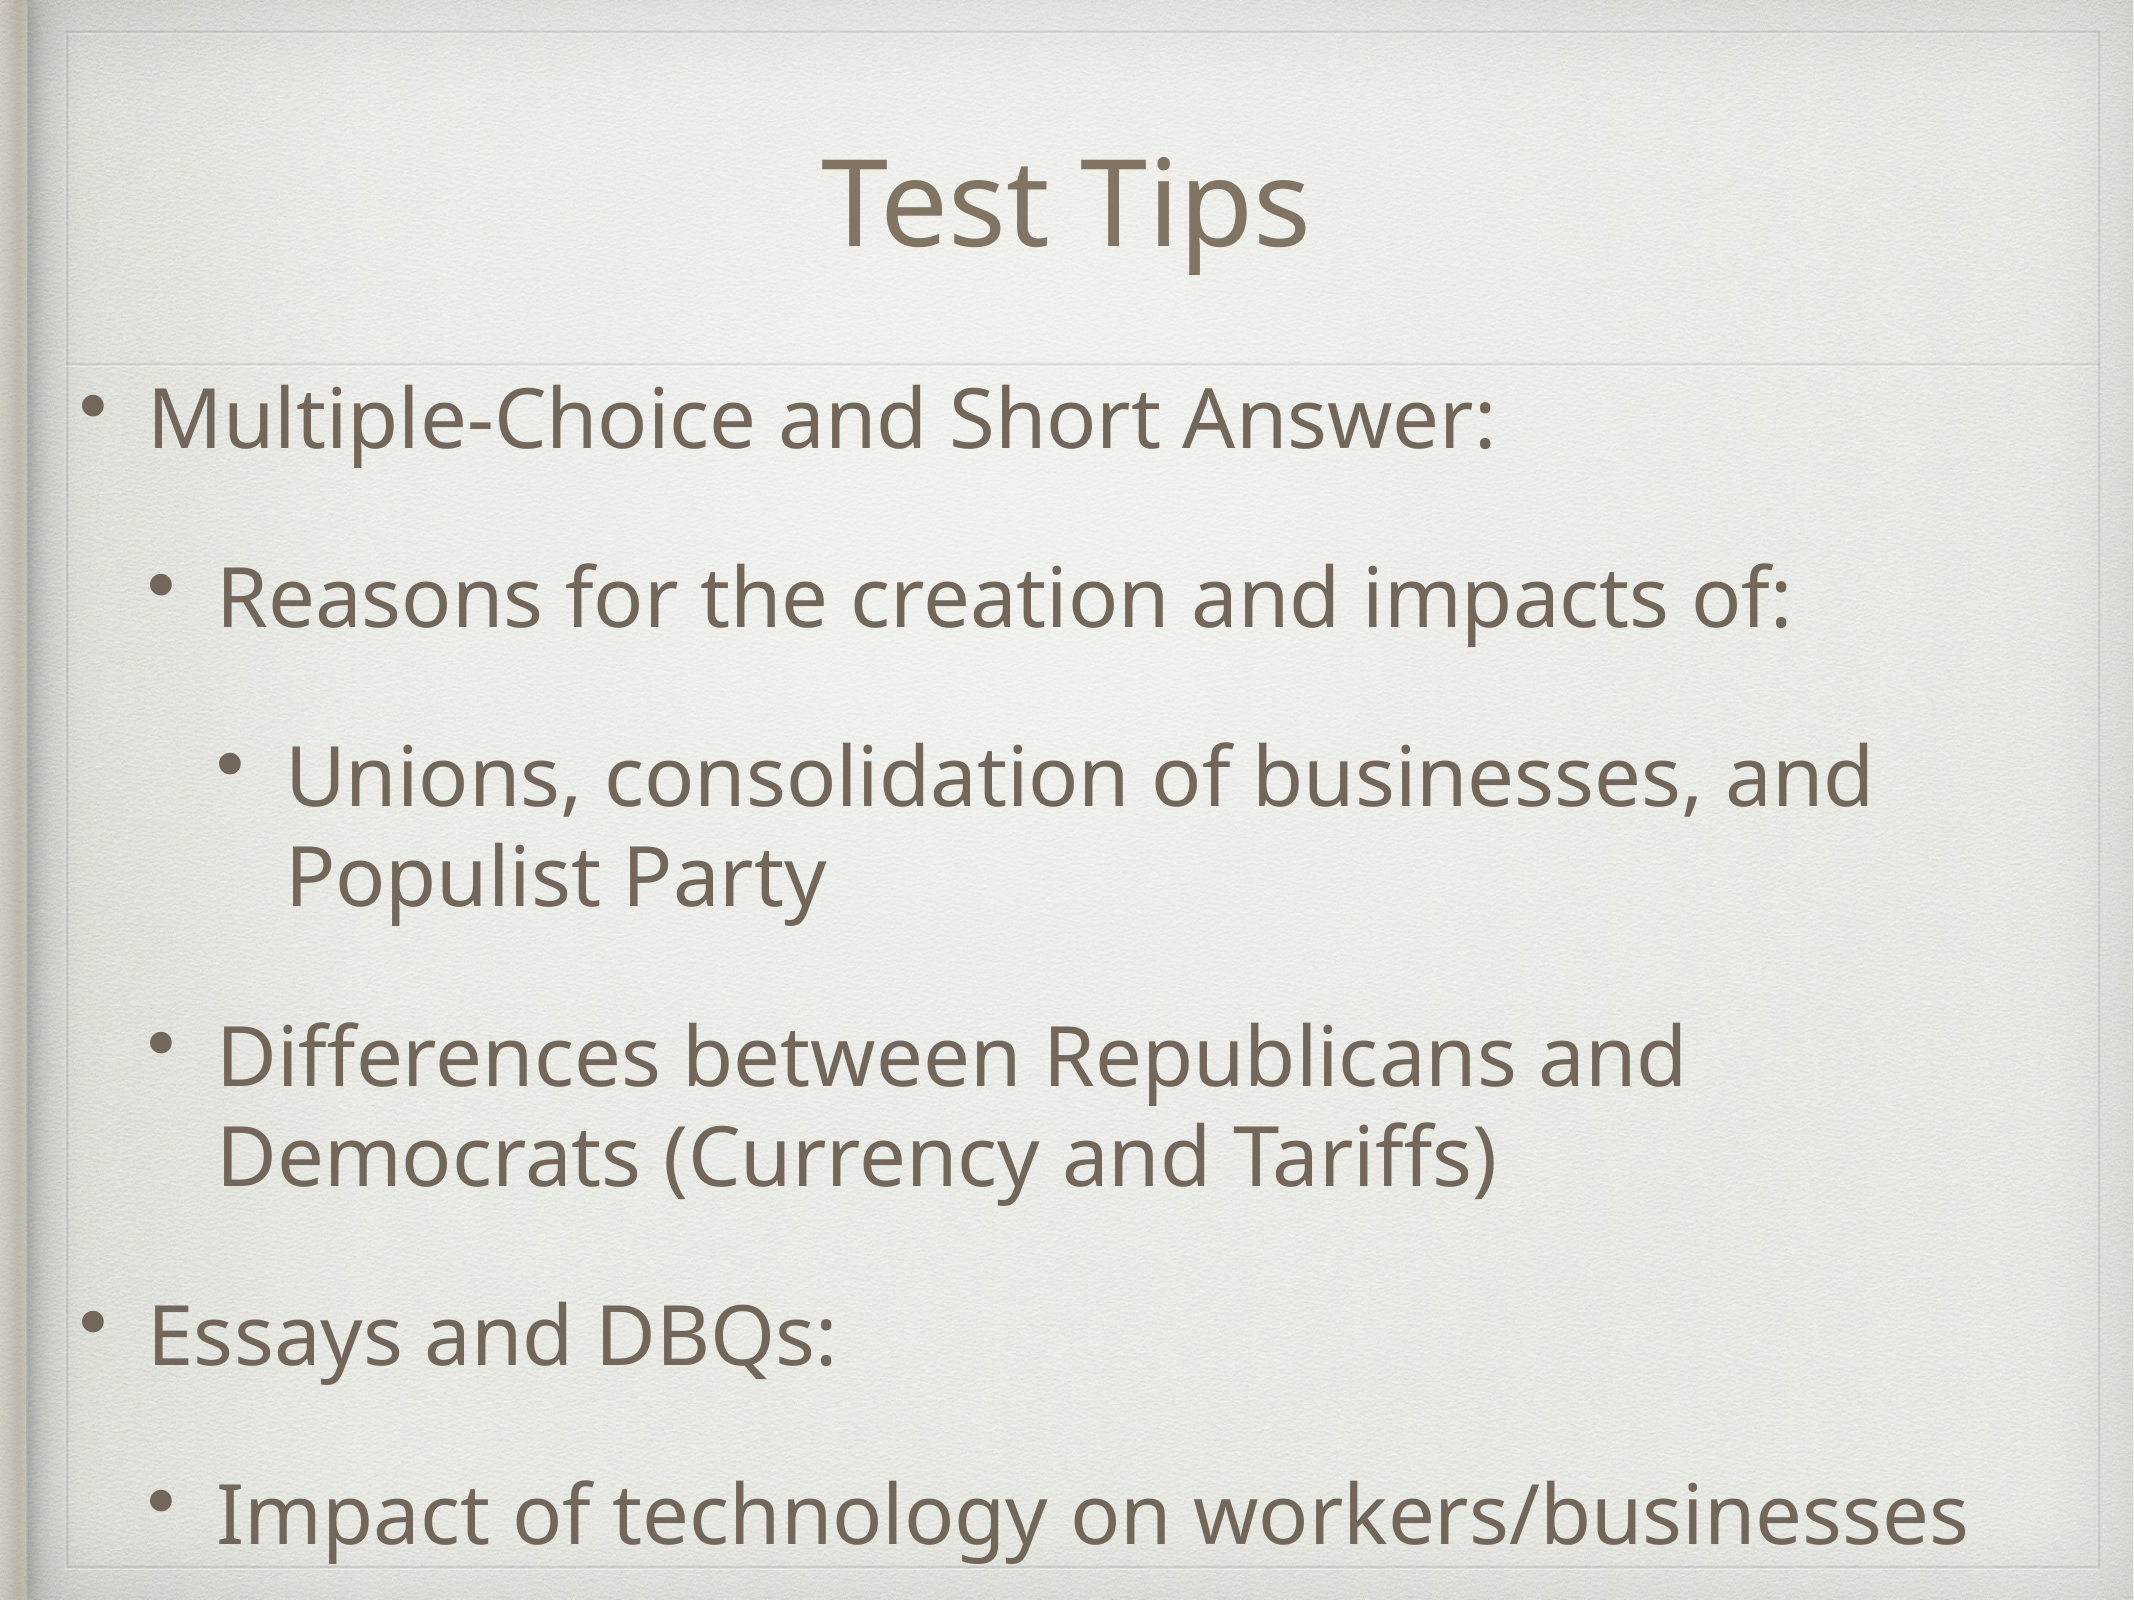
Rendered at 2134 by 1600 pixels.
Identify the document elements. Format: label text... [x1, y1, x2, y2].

title Test Tips [149, 51, 1984, 345]
picture [0, 0, 2134, 1600]
list Multiple-Choice and Short Answer: Reasons for the creation and impacts of: Unions, consolidation of businesses, and Populist Party Differences between Republicans and Democrats (Currency and Tariffs) Essays and DBQs: Impact of technology on workers/businesses [70, 366, 2104, 1561]
